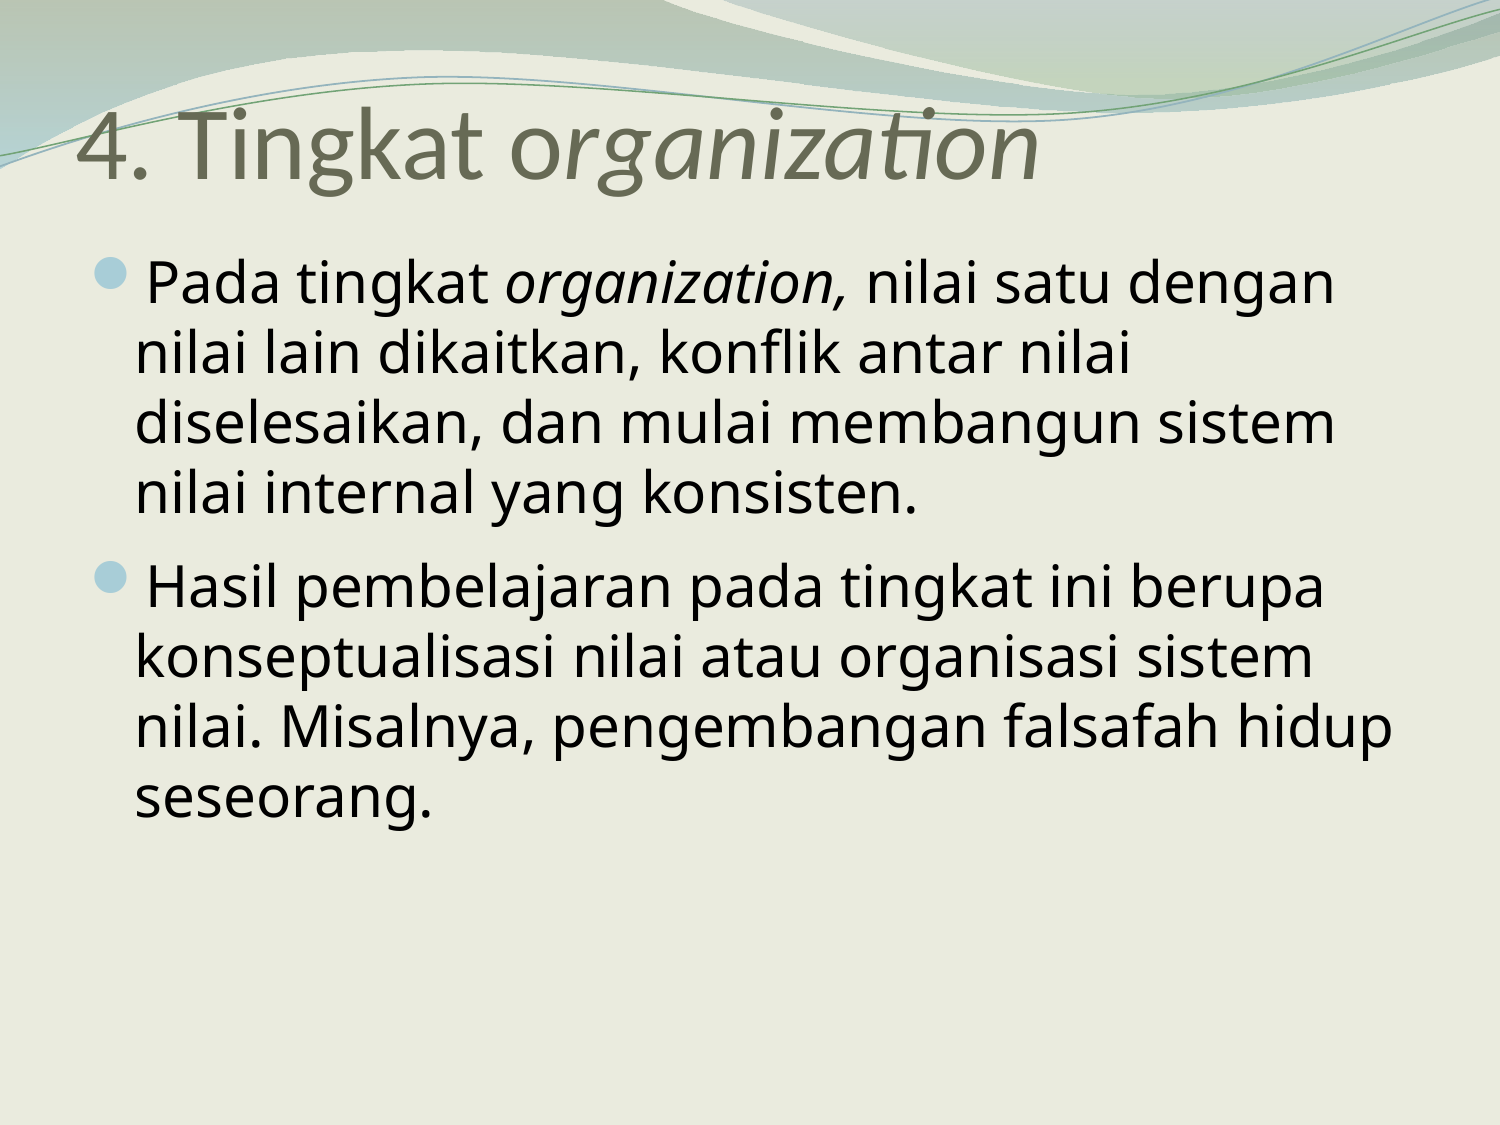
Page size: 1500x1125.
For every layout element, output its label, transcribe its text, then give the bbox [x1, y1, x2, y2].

title 4. Tingkat organization [75, 45, 1425, 200]
list Pada tingkat organization, nilai satu dengan nilai lain dikaitkan, konflik antar nilai diselesaikan, dan mulai membangun sistem nilai internal yang konsisten. Hasil pembelajaran pada tingkat ini berupa konseptualisasi nilai atau organisasi sistem nilai. Misalnya, pengembangan falsafah hidup seseorang. [75, 237, 1425, 1005]
